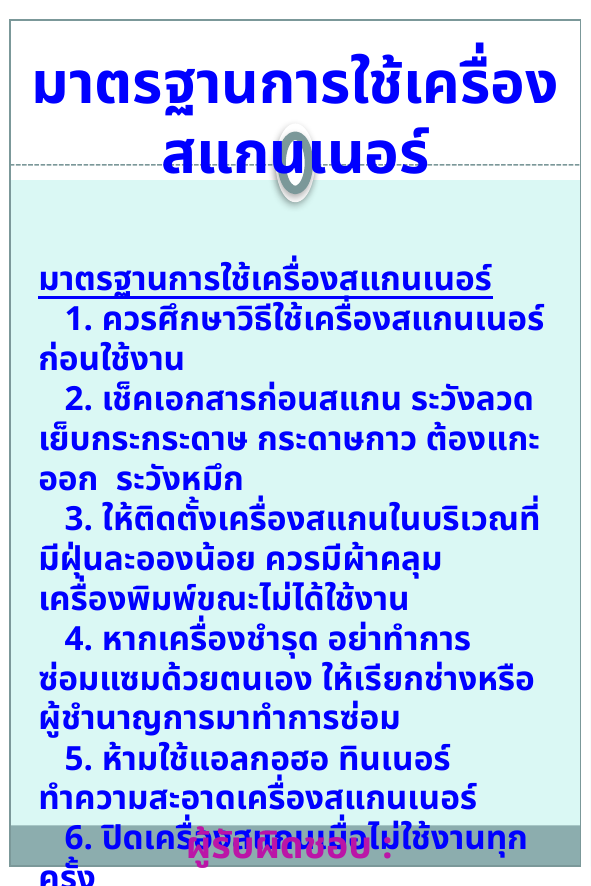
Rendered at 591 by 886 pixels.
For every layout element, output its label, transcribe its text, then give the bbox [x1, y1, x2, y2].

text_box มาตรฐานการใช้เครื่องสแกนเนอร์ 1. ควรศึกษาวิธีใช้เครื่องสแกนเนอร์ก่อนใช้งาน 2. เช็คเอกสารก่อนสแกน ระวังลวดเย็บกระกระดาษ กระดาษกาว ต้องแกะออก ระวังหมึก 3. ให้ติดตั้งเครื่องสแกนในบริเวณที่มีฝุ่นละอองน้อย ควรมีผ้าคลุมเครื่องพิมพ์ขณะไม่ได้ใช้งาน 4. หากเครื่องชำรุด อย่าทำการซ่อมแซมด้วยตนเอง ให้เรียกช่างหรือผู้ชำนาญการมาทำการซ่อม 5. ห้ามใช้แอลกอฮอ ทินเนอร์ ทำความสะอาดเครื่องสแกนเนอร์ 6. ปิดเครื่องสแกนเมื่อไม่ใช้งานทุกครั้ง [23, 250, 567, 886]
text_box มาตรฐานการใช้เครื่องสแกนเนอร์ [0, 38, 591, 193]
text_box ผู้รับผิดชอบ : [70, 813, 508, 874]
